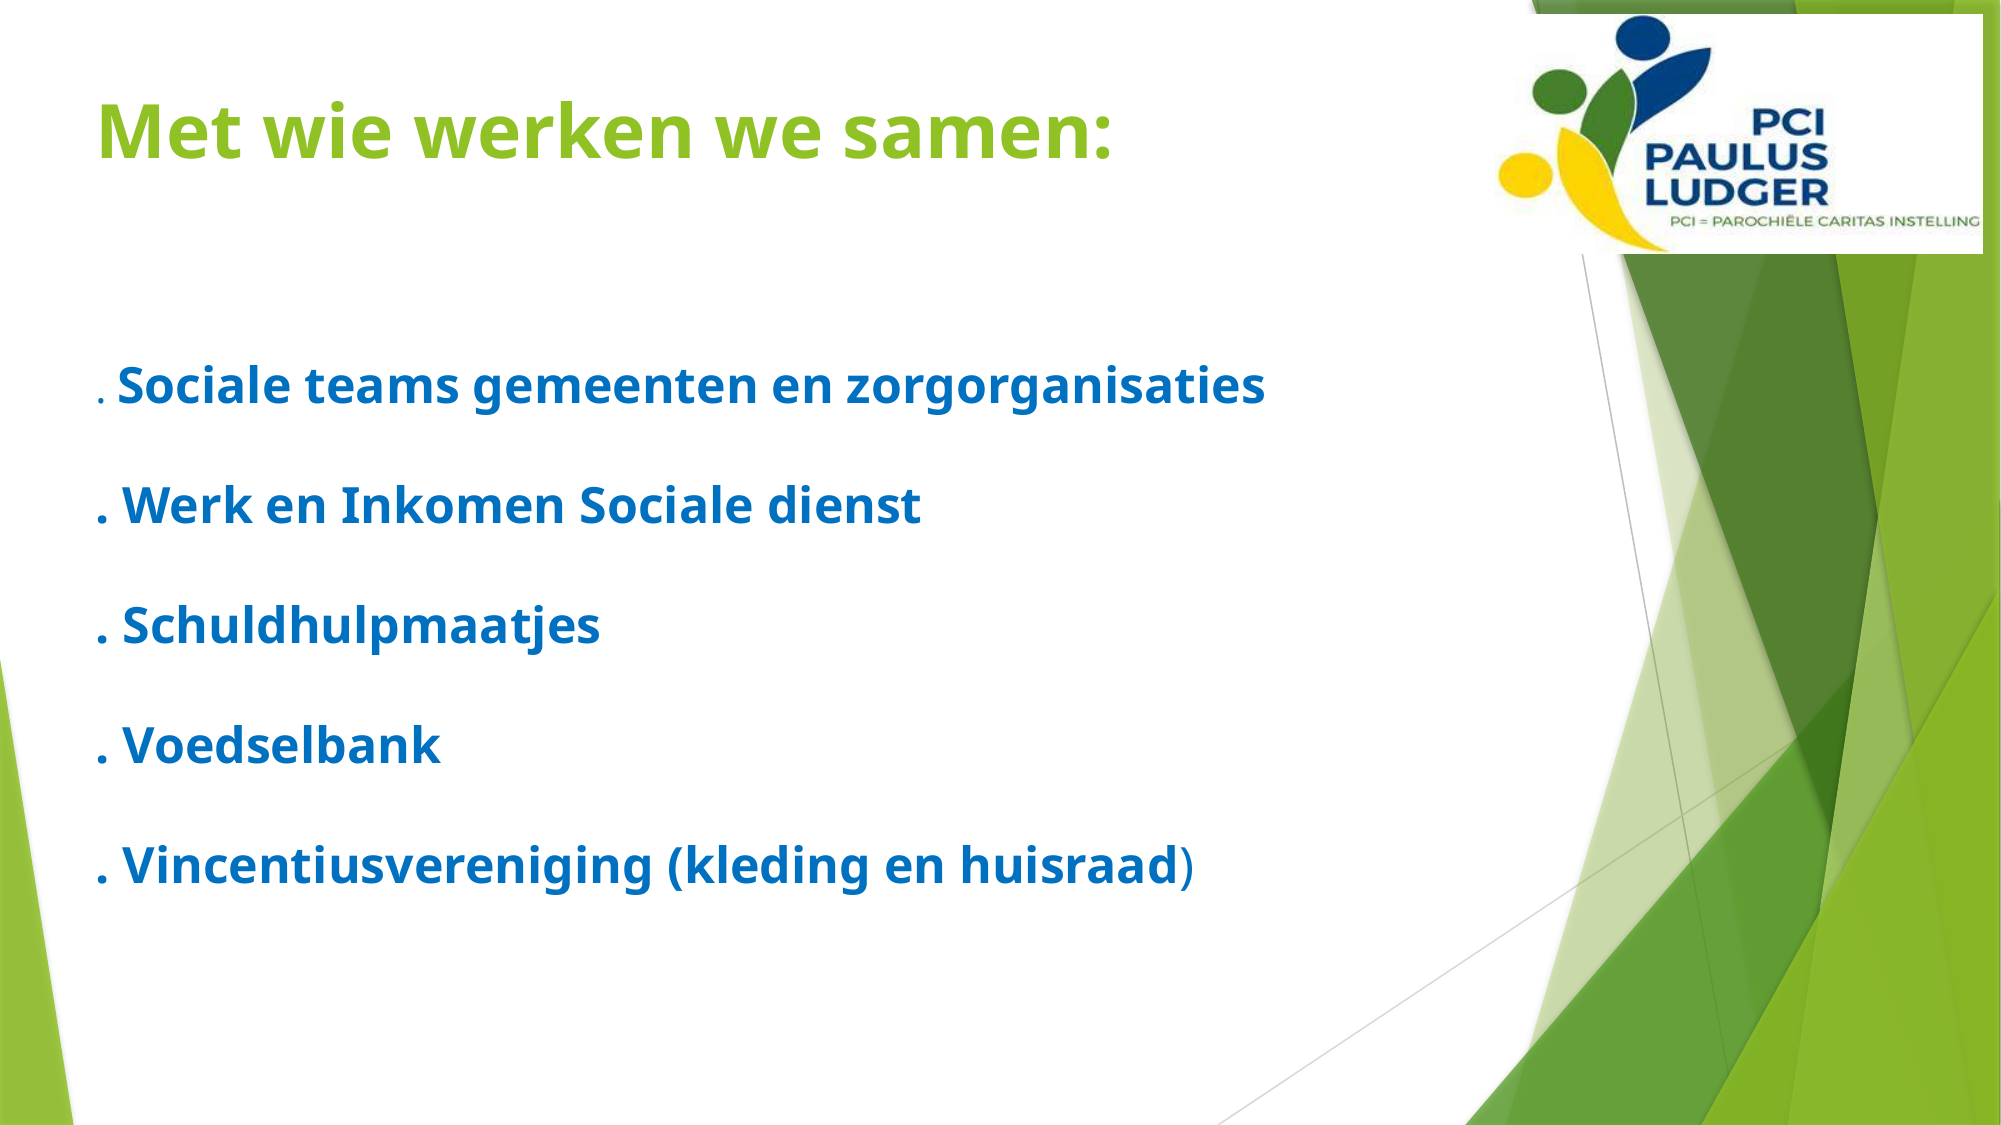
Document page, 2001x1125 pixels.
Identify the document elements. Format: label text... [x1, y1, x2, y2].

picture [1494, 14, 1984, 254]
title Met wie werken we samen: . Sociale teams gemeenten en zorgorganisaties . Werk en Inkomen Sociale dienst . Schuldhulpmaatjes . Voedselbank . Vincentiusvereniging (kleding en huisraad) [80, 75, 1491, 1049]
